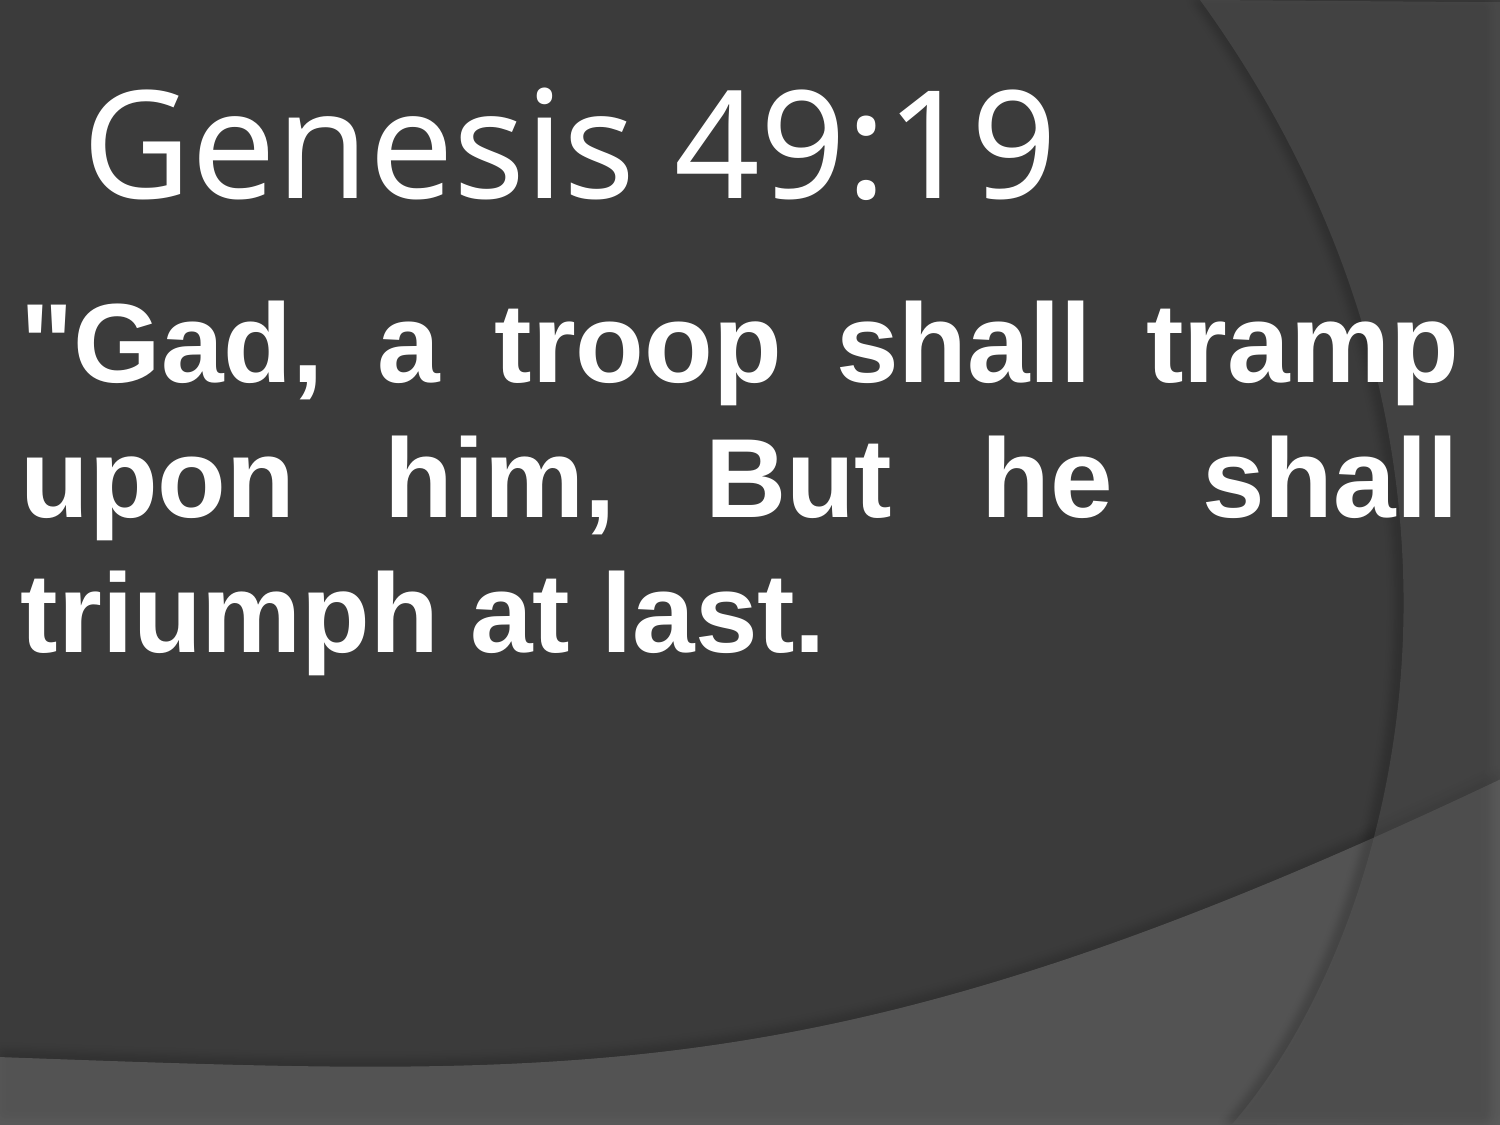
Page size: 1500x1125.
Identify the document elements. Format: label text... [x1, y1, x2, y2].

list "Gad, a troop shall tramp upon him, But he shall triumph at last. [0, 262, 1475, 1125]
title Genesis 49:19 [75, 45, 1300, 233]
